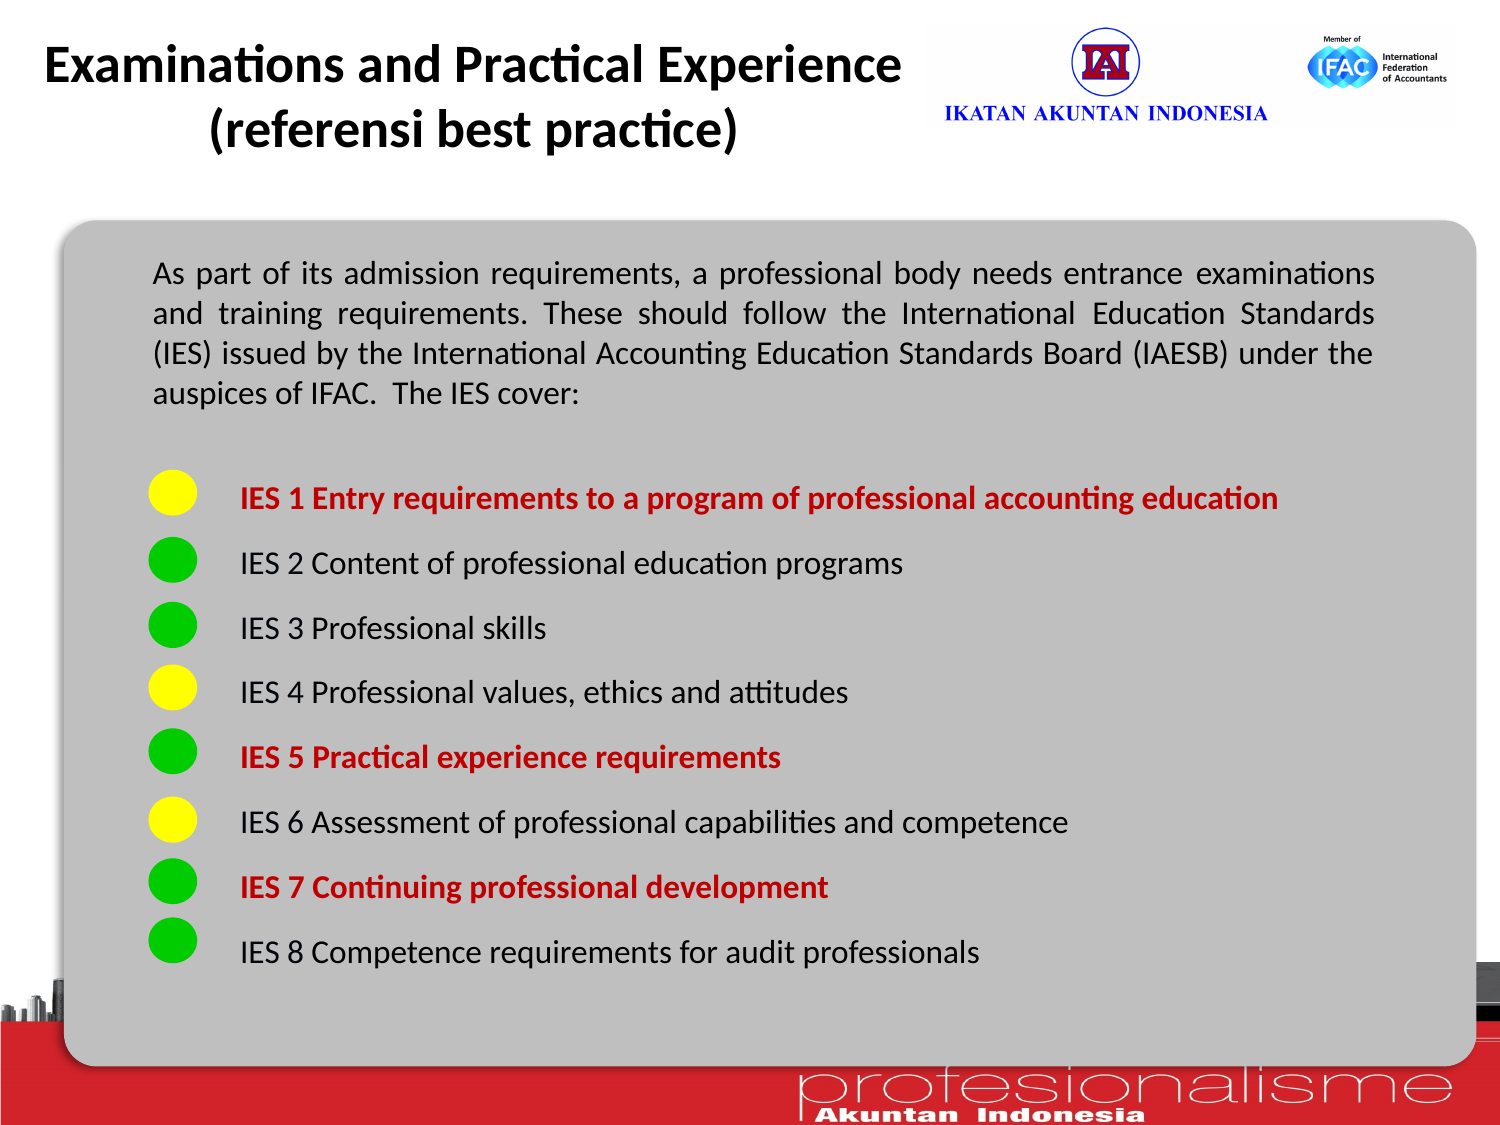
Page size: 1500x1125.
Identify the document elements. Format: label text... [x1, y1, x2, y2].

picture [950, 24, 1458, 131]
picture [0, 962, 1500, 1125]
title Examinations and Practical Experience (referensi best practice) [0, 0, 950, 188]
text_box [63, 220, 1477, 1067]
